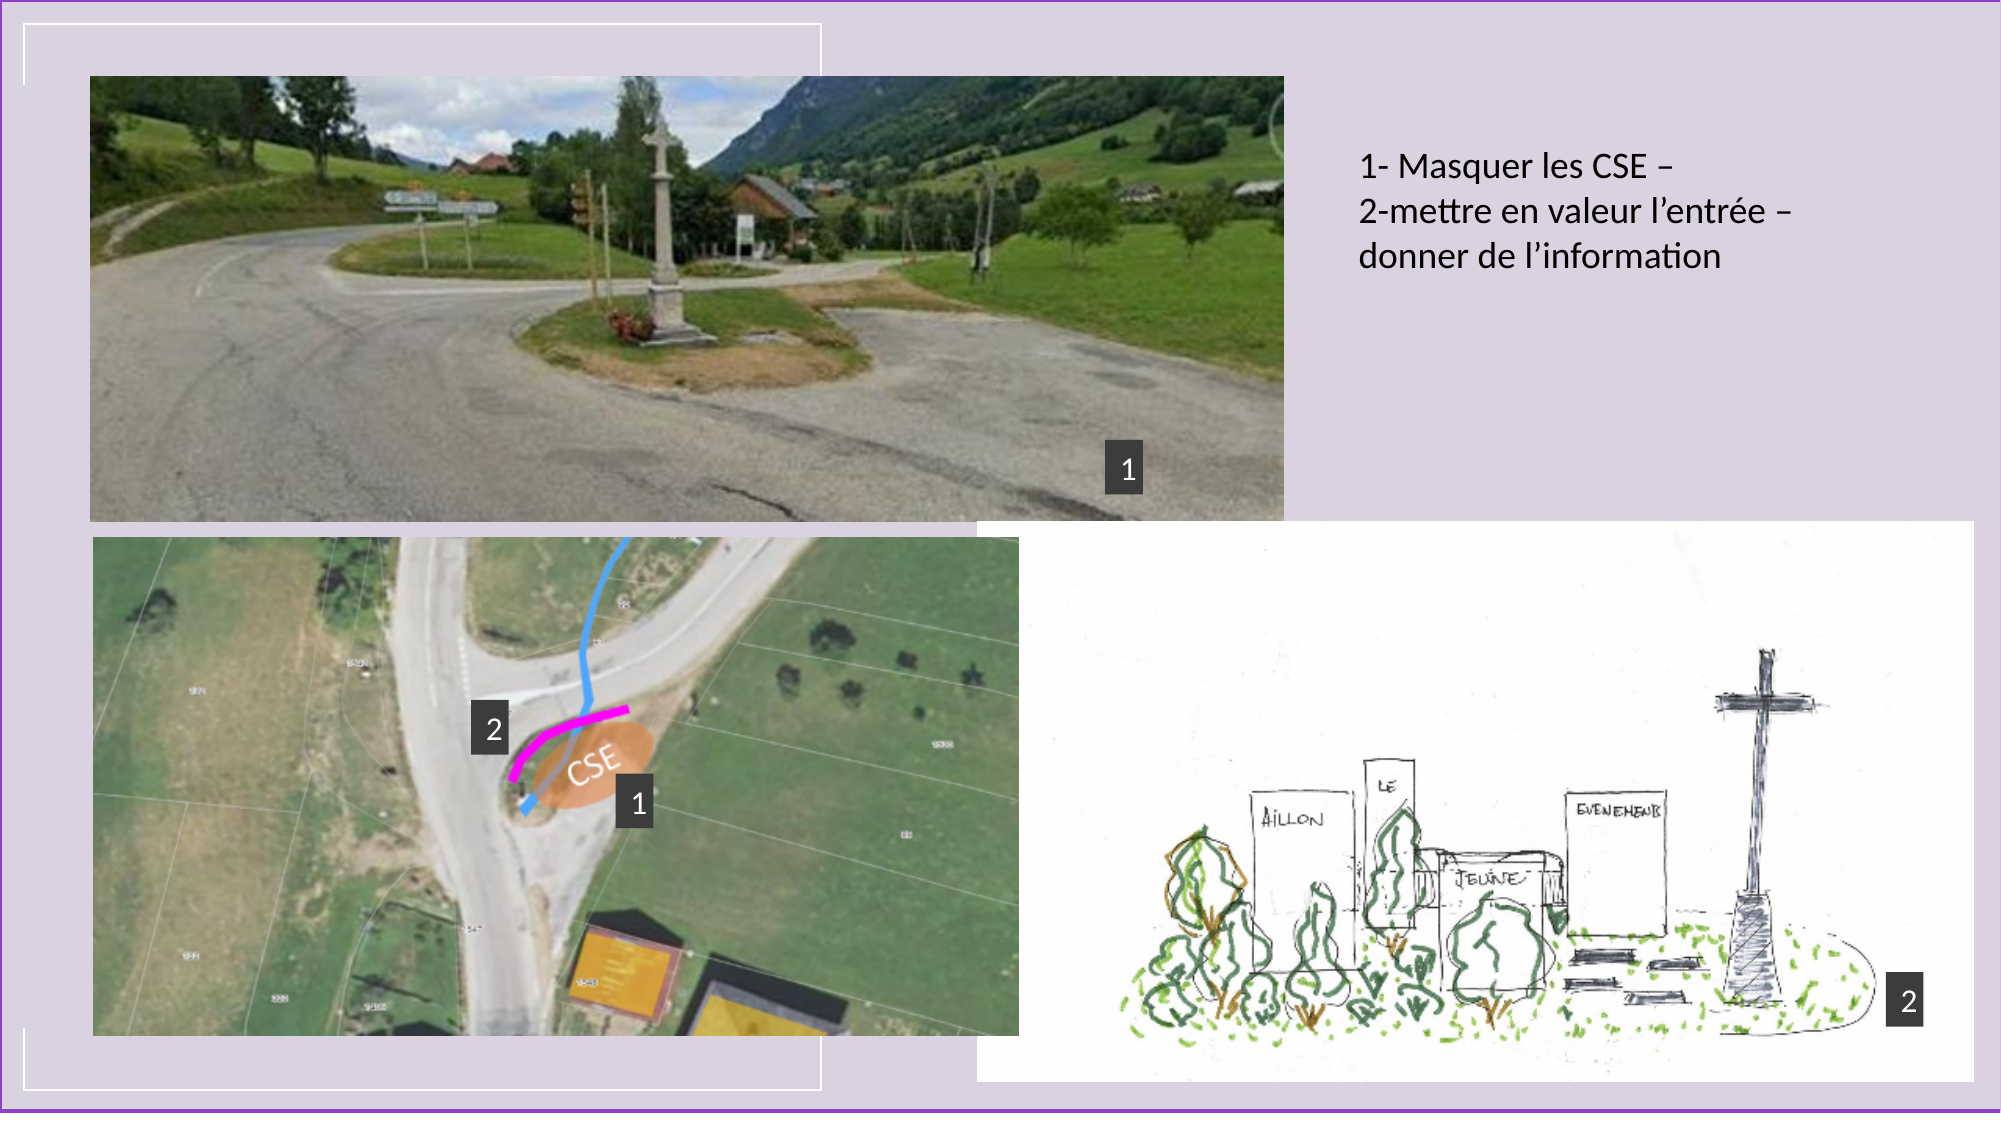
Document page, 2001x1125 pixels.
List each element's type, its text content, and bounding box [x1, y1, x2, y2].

text_box 1- Masquer les CSE – 2-mettre en valeur l’entrée – donner de l’information [1343, 133, 1879, 284]
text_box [977, 521, 1974, 1082]
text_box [90, 76, 1284, 522]
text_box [93, 537, 1019, 1036]
